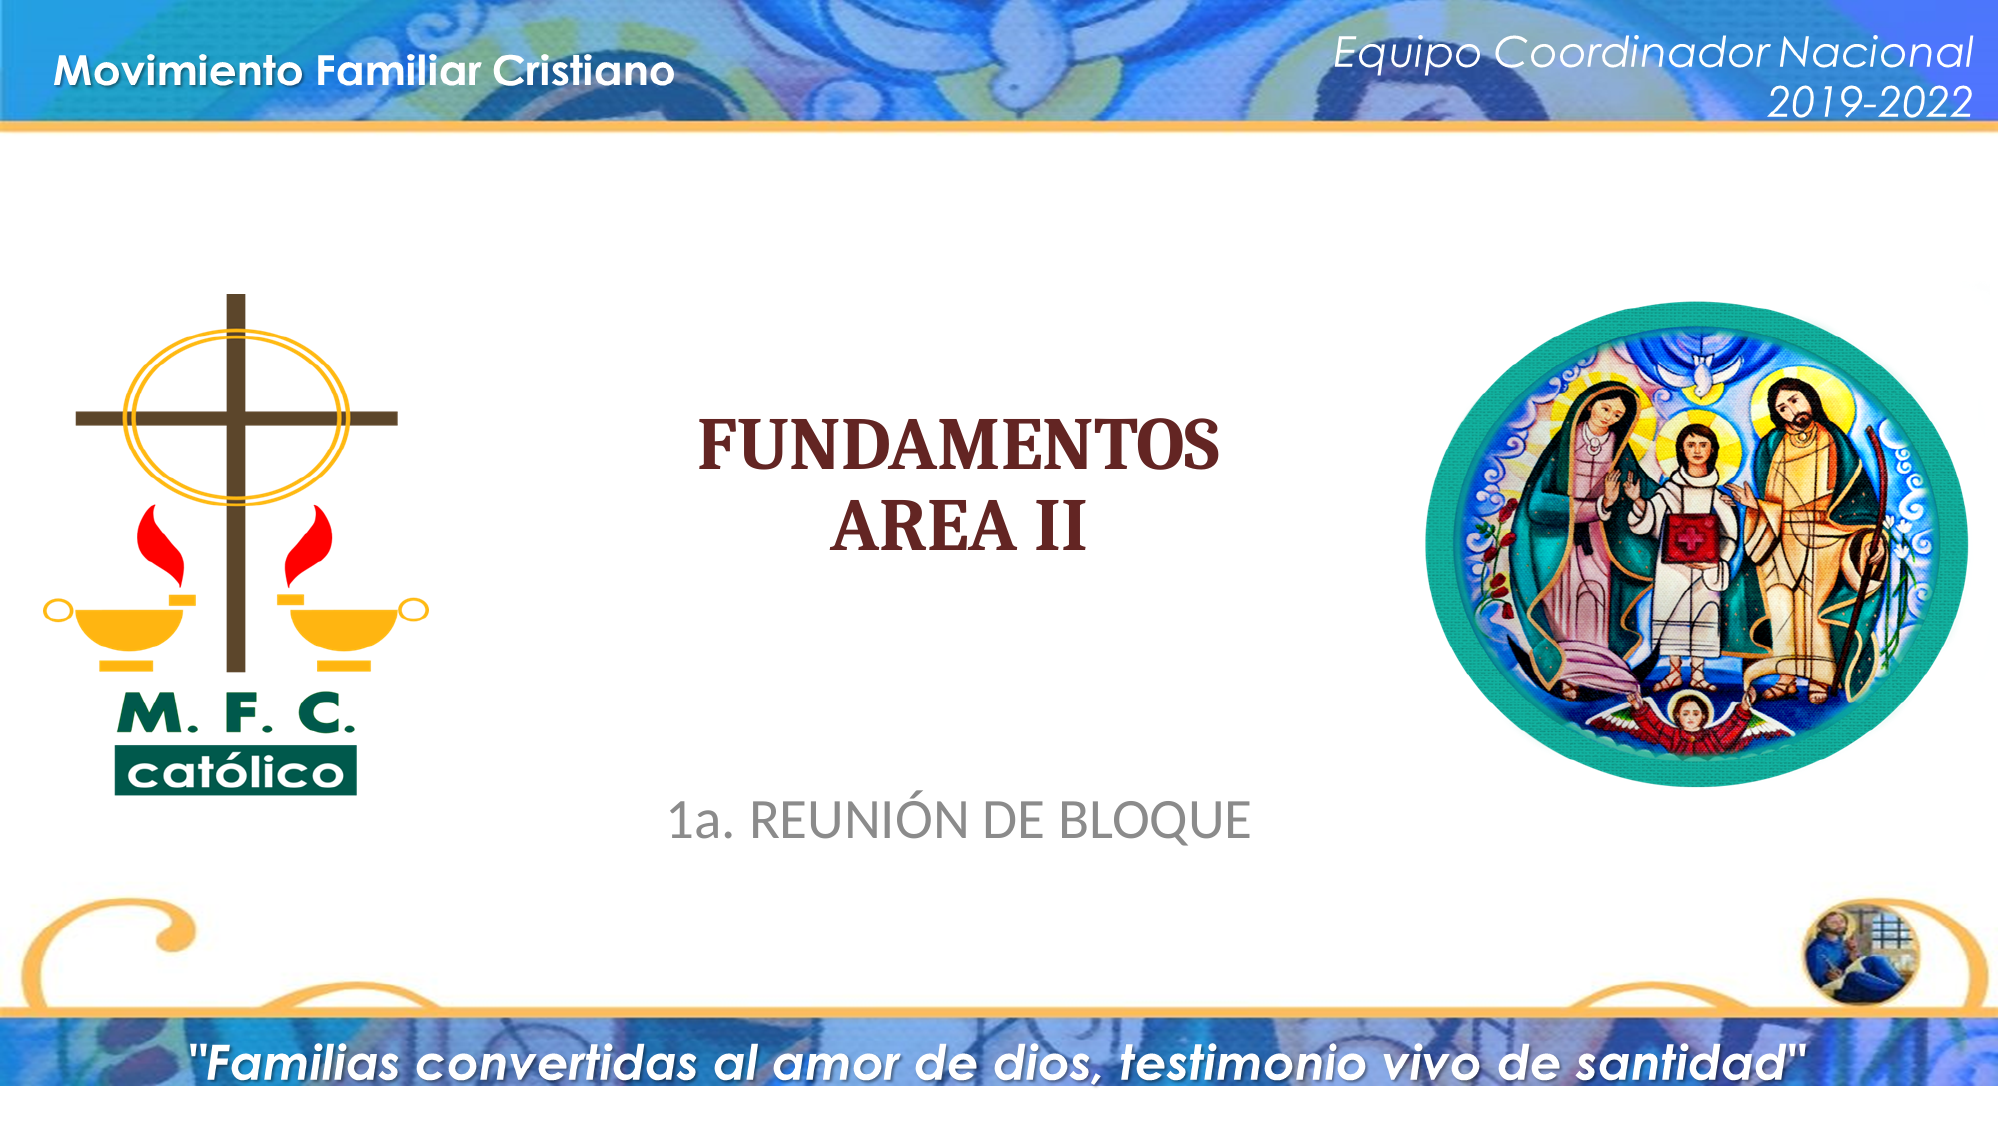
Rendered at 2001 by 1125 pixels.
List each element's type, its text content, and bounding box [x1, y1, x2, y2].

subtitle 1a. REUNIÓN DE BLOQUE [643, 772, 1275, 904]
picture [0, 0, 2001, 1125]
text_box FUNDAMENTOS AREA II [555, 374, 1363, 678]
